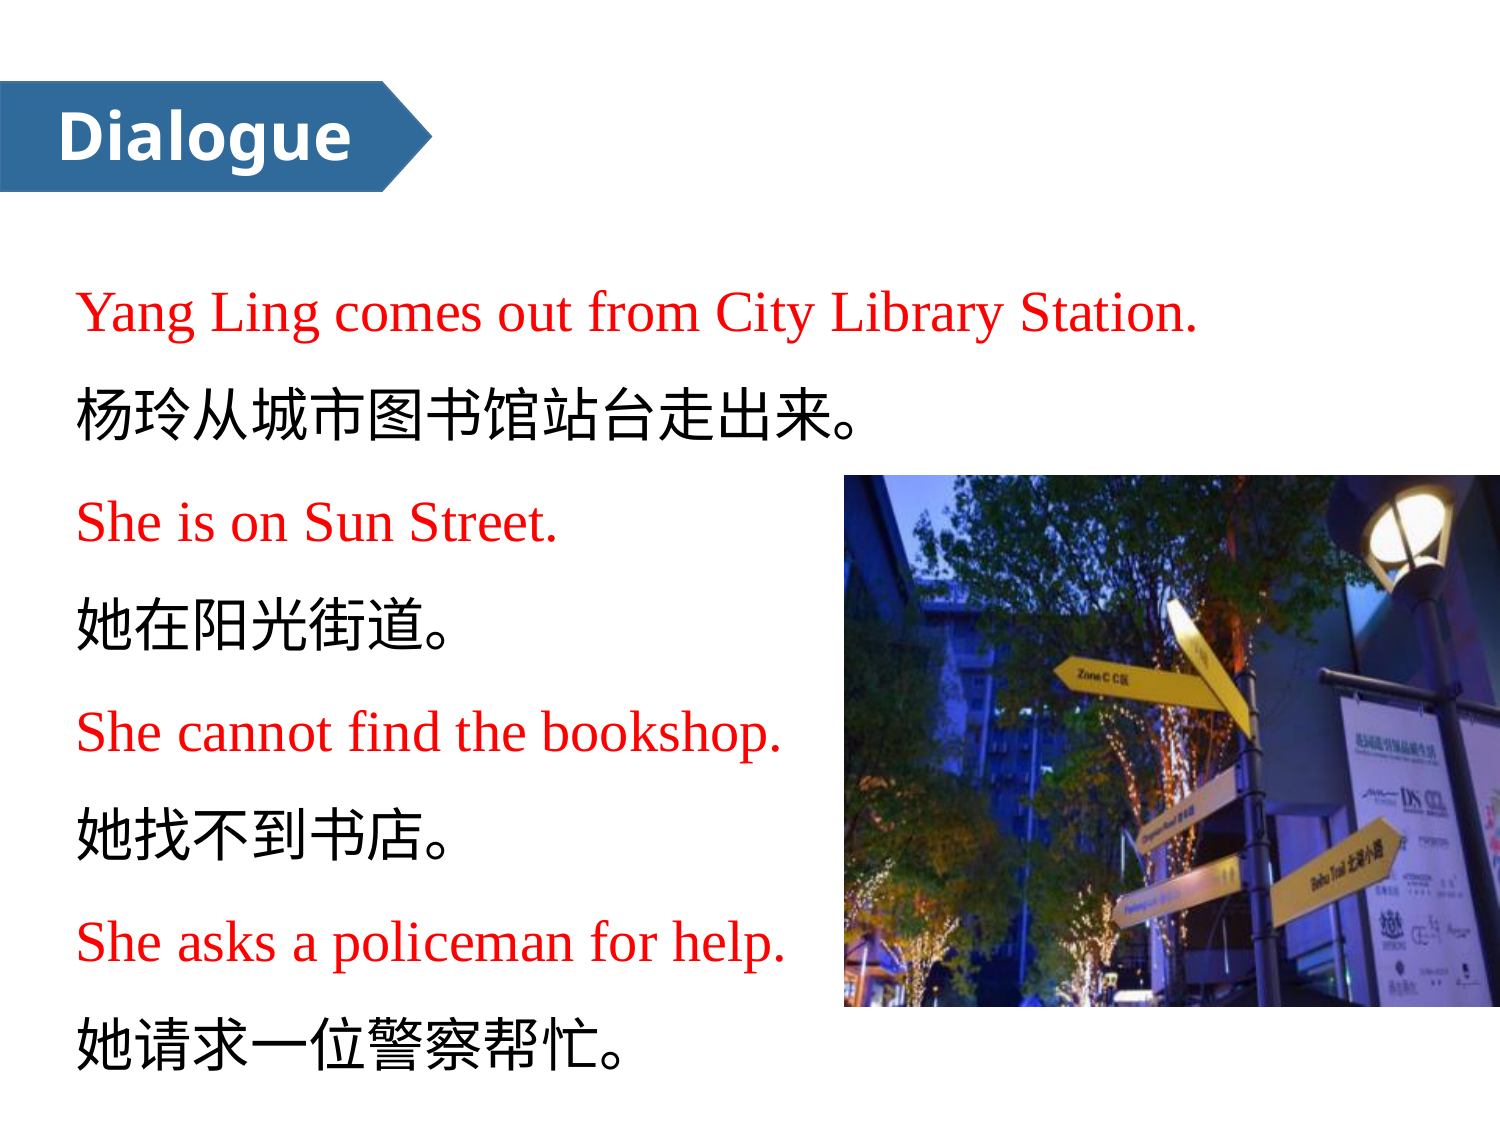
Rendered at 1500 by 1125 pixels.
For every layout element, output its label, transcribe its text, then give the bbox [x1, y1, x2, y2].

text_box Yang Ling comes out from City Library Station. 杨玲从城市图书馆站台走出来。 She is on Sun Street. 她在阳光街道。 She cannot find the bookshop. 她找不到书店。 She asks a policeman for help. 她请求一位警察帮忙。 [60, 230, 1500, 1085]
picture [844, 475, 1500, 1007]
title Dialogue [41, 95, 582, 178]
